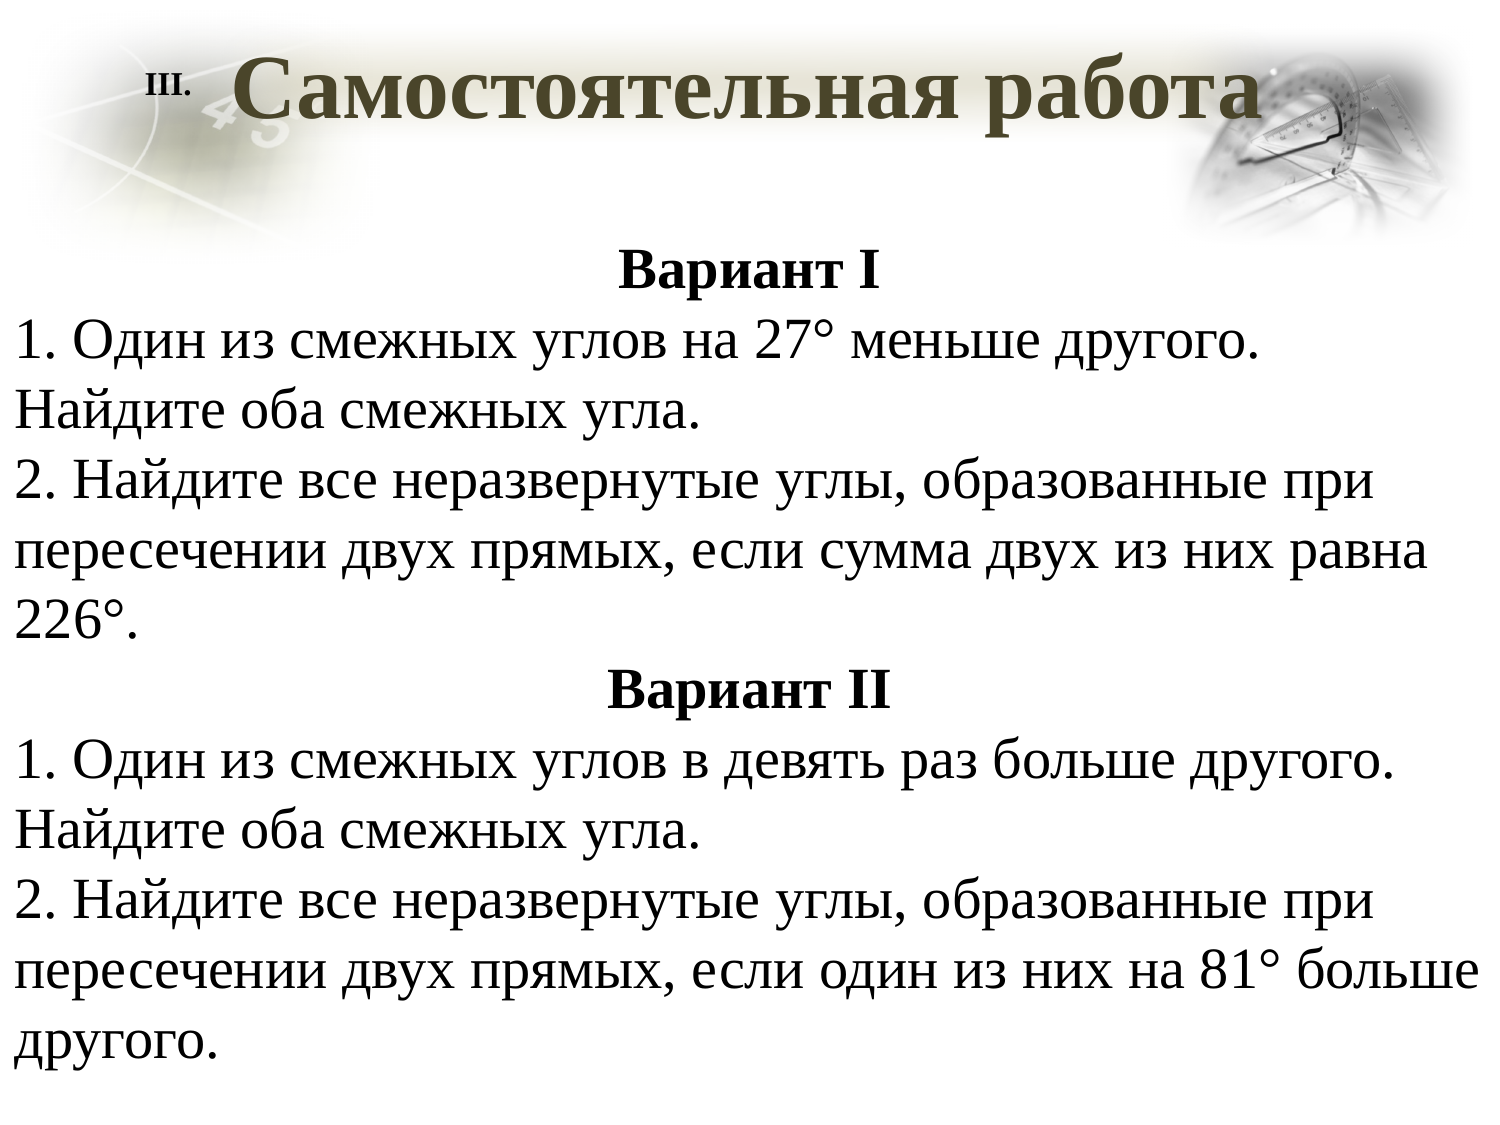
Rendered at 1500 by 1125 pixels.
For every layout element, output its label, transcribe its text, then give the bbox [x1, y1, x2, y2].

text_box Вариант I 1. Один из смежных углов на 27° меньше другого. Найдите оба смежных угла. 2. Найдите все неразвернутые углы, образованные при пересечении двух прямых, если сумма двух из них равна 226°. Вариант II 1. Один из смежных углов в девять раз больше другого. Найдите оба смежных угла. 2. Найдите все неразвернутые углы, образованные при пересечении двух прямых, если один из них на 81° больше другого. [0, 222, 1500, 1078]
picture [17, 5, 385, 268]
picture [1163, 24, 1476, 249]
